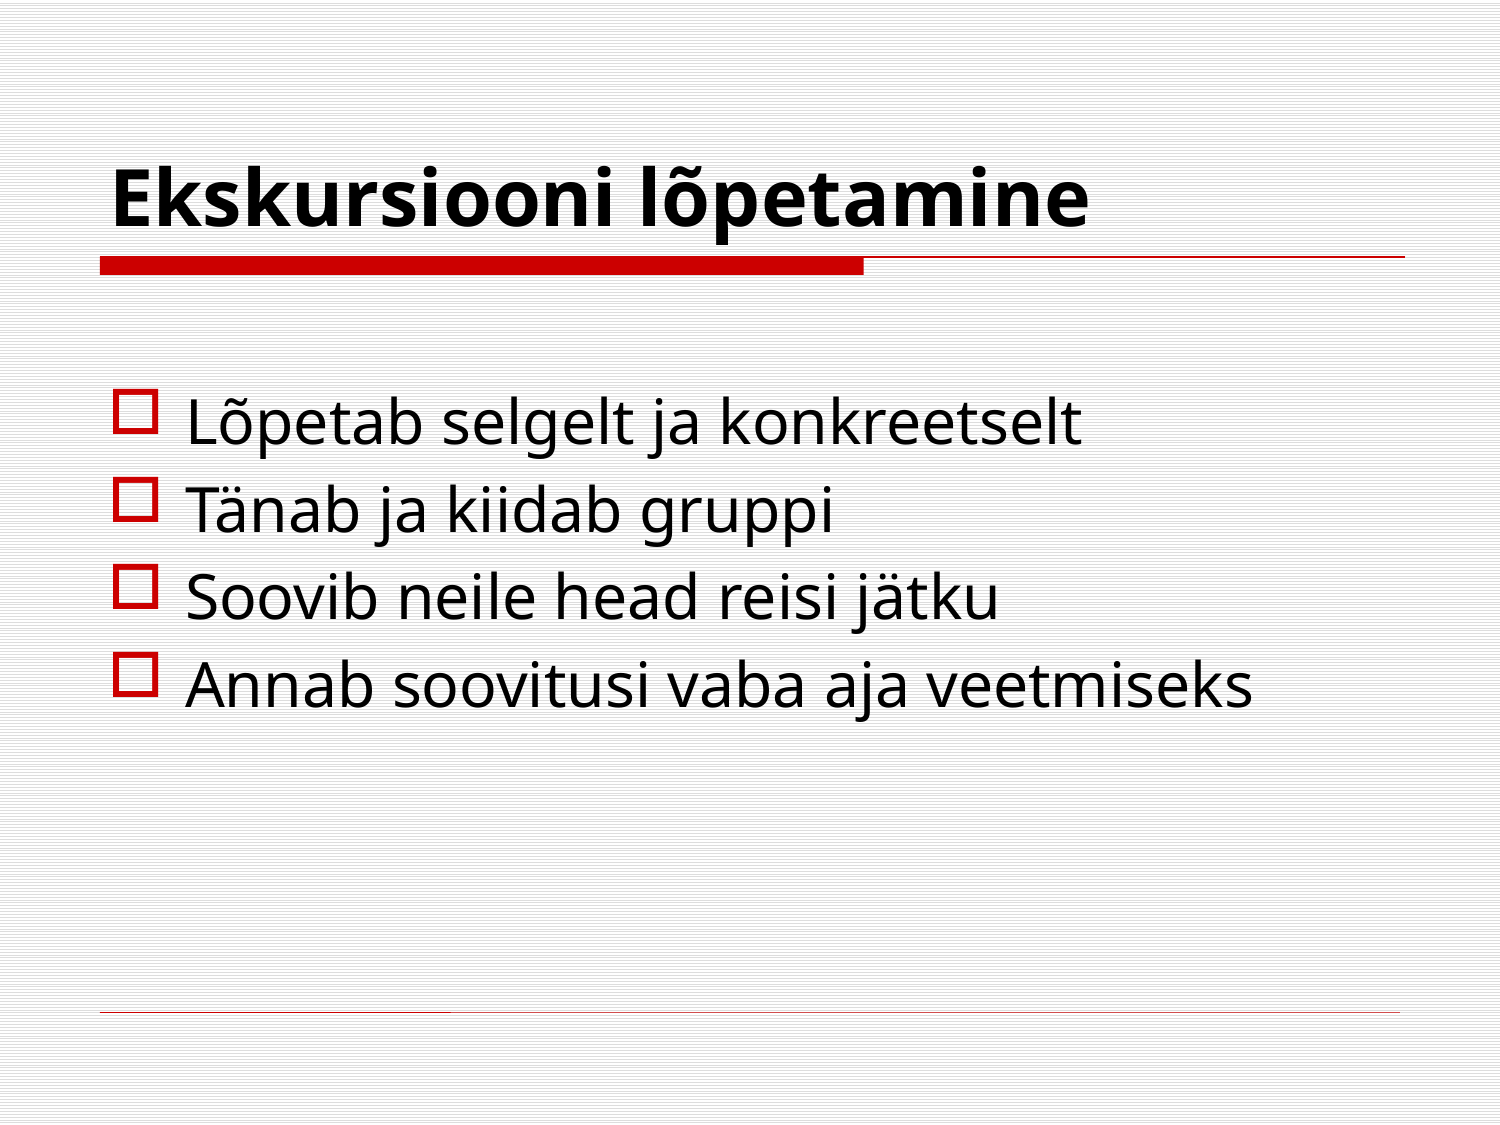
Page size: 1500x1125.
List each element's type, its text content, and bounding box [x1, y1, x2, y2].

title Ekskursiooni lõpetamine [94, 50, 1407, 250]
list Lõpetab selgelt ja konkreetselt Tänab ja kiidab gruppi Soovib neile head reisi jätku Annab soovitusi vaba aja veetmiseks [92, 287, 1406, 988]
